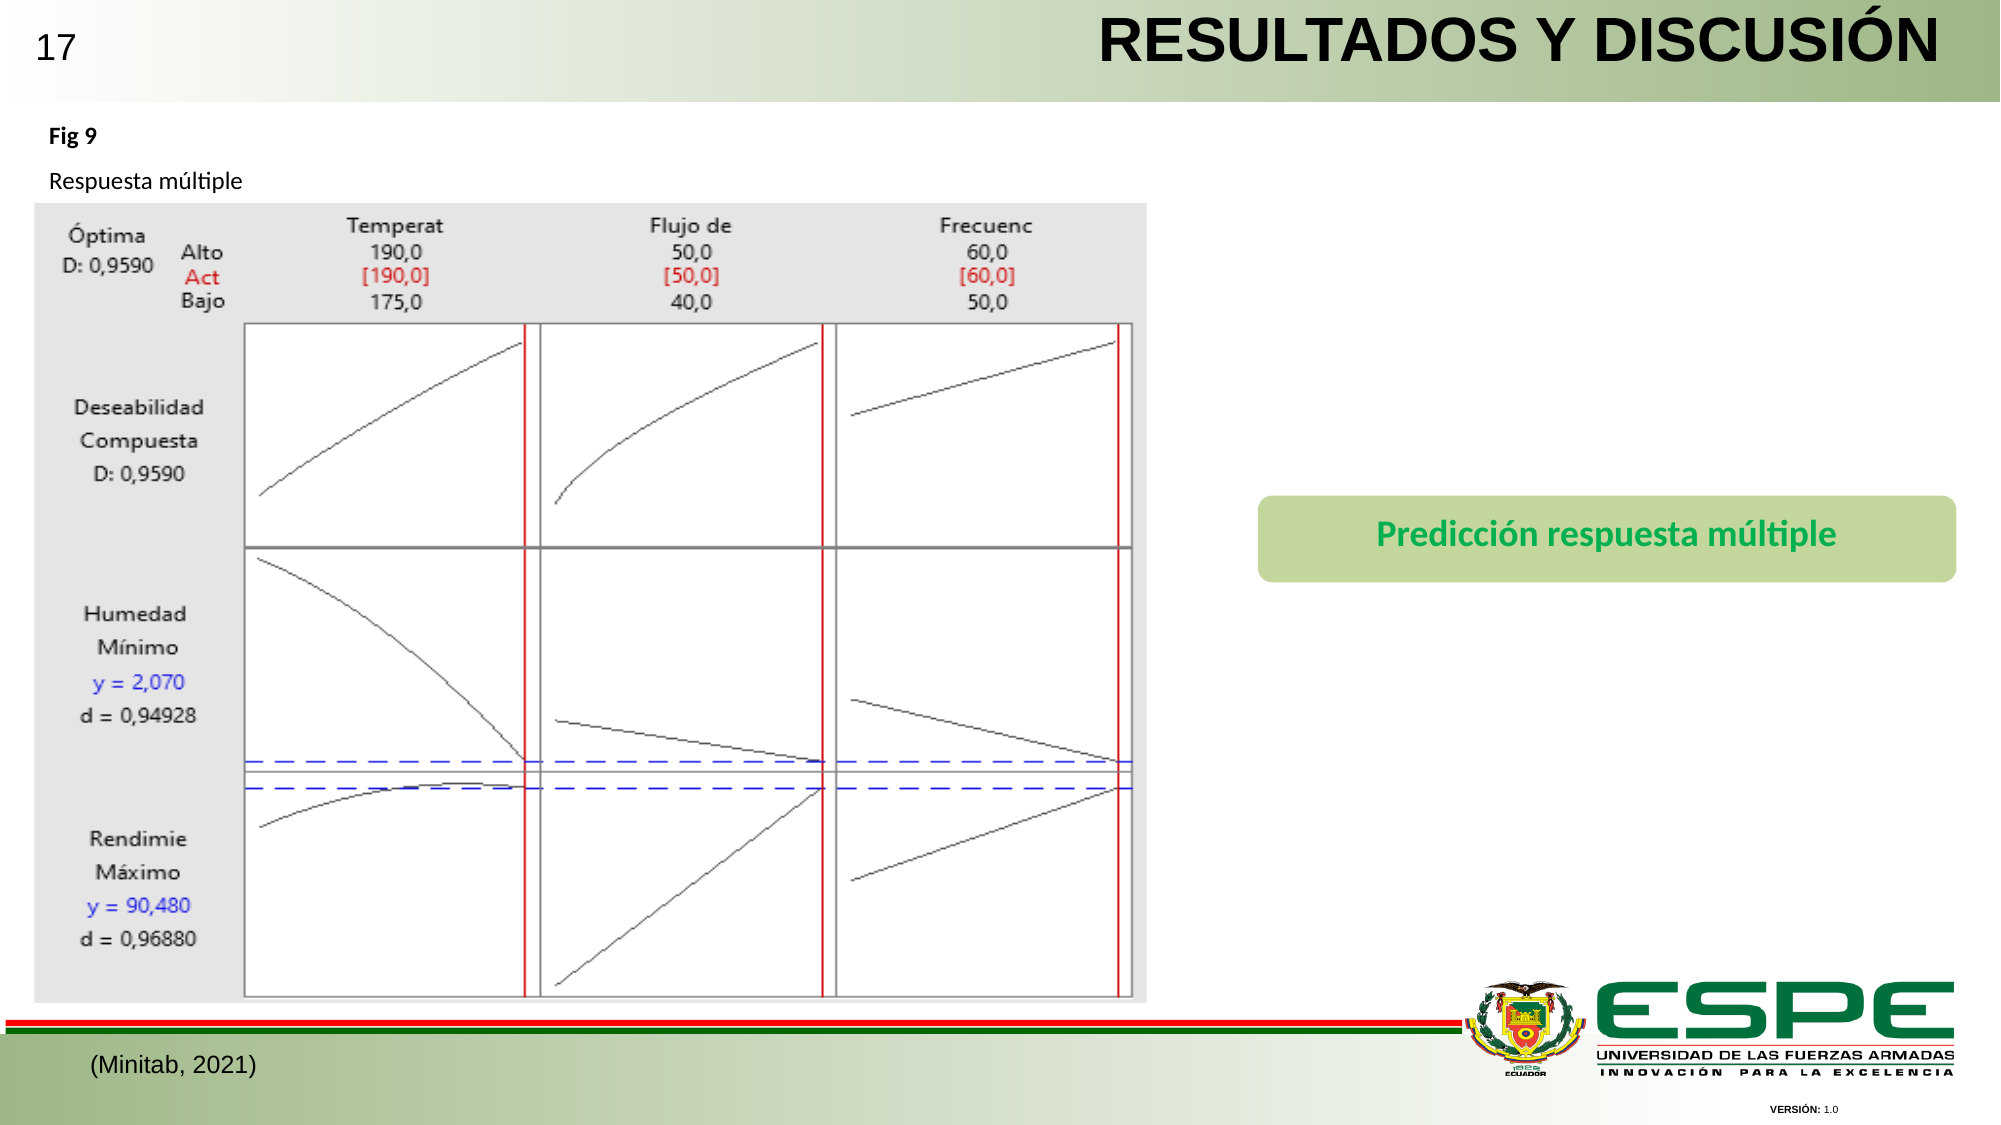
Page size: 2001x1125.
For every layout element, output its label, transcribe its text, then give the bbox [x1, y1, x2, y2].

text_box RESULTADOS Y DISCUSIÓN [63, 0, 1957, 82]
text_box (Minitab, 2021) [75, 1041, 273, 1087]
picture [33, 202, 1147, 1003]
text_box 17 [20, 15, 92, 76]
text_box Predicción respuesta múltiple [1257, 495, 1957, 583]
picture [1465, 981, 1954, 1076]
slide_number VERSIÓN: 1.0 [1708, 1092, 1900, 1125]
text_box Fig 9 Respuesta múltiple [34, 97, 395, 201]
